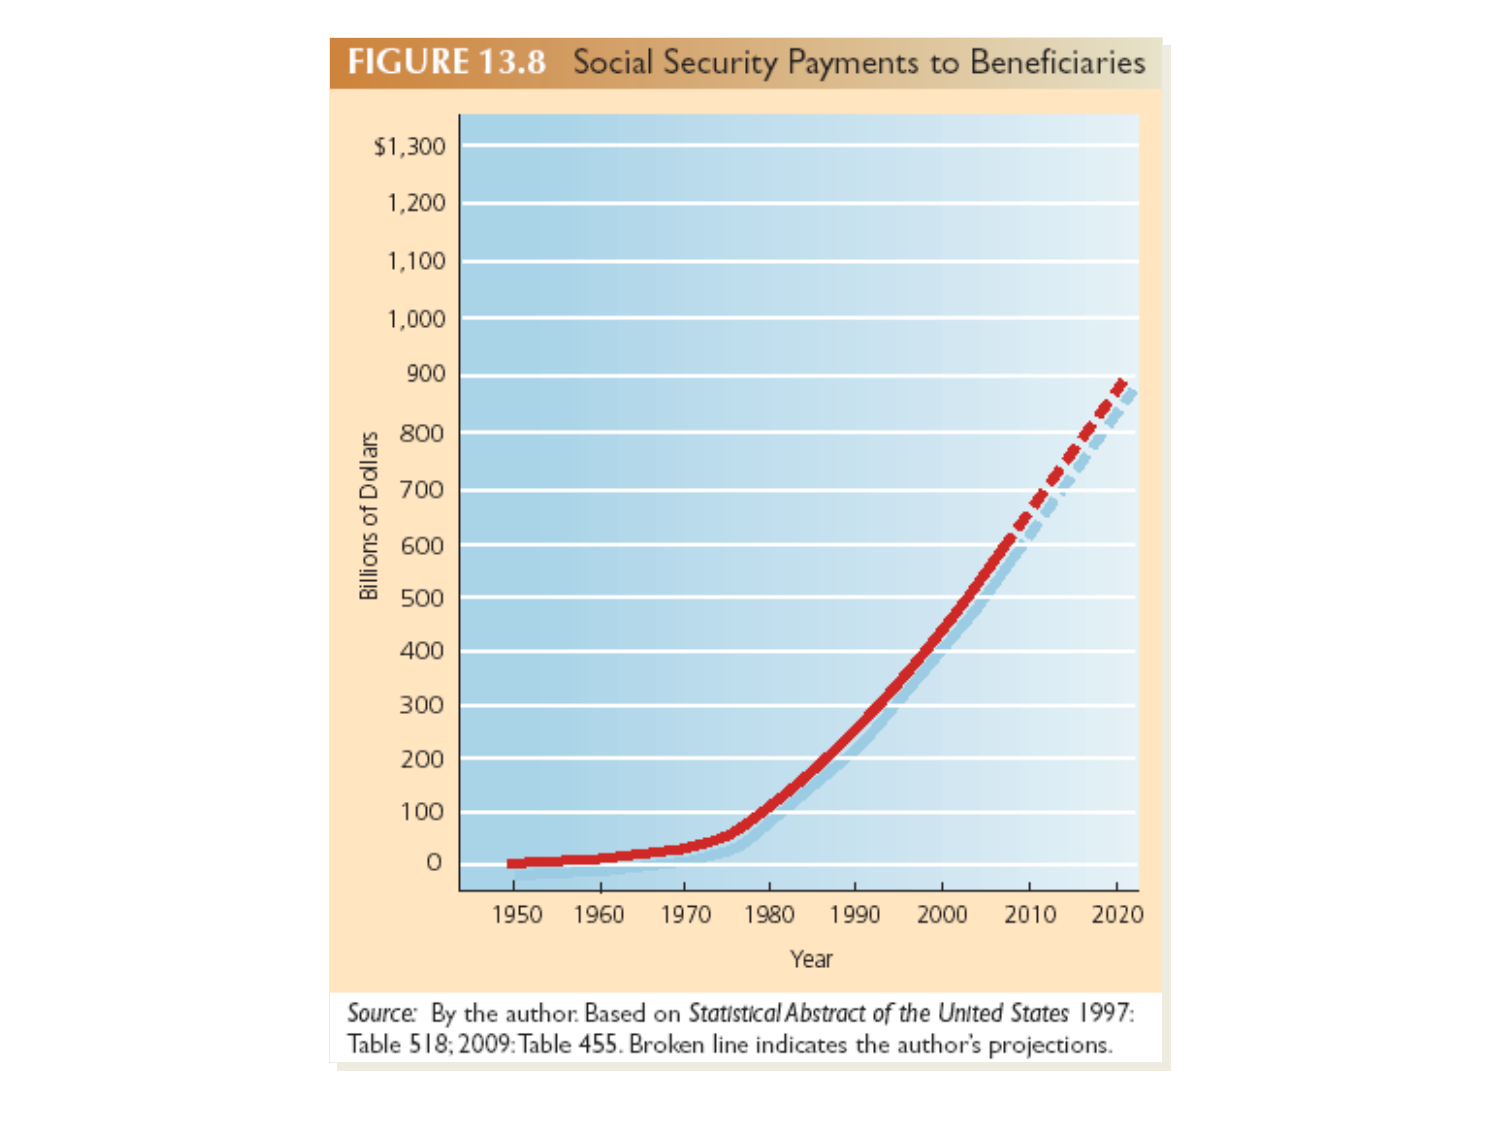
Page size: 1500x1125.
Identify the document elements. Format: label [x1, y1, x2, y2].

list [329, 37, 1163, 1063]
